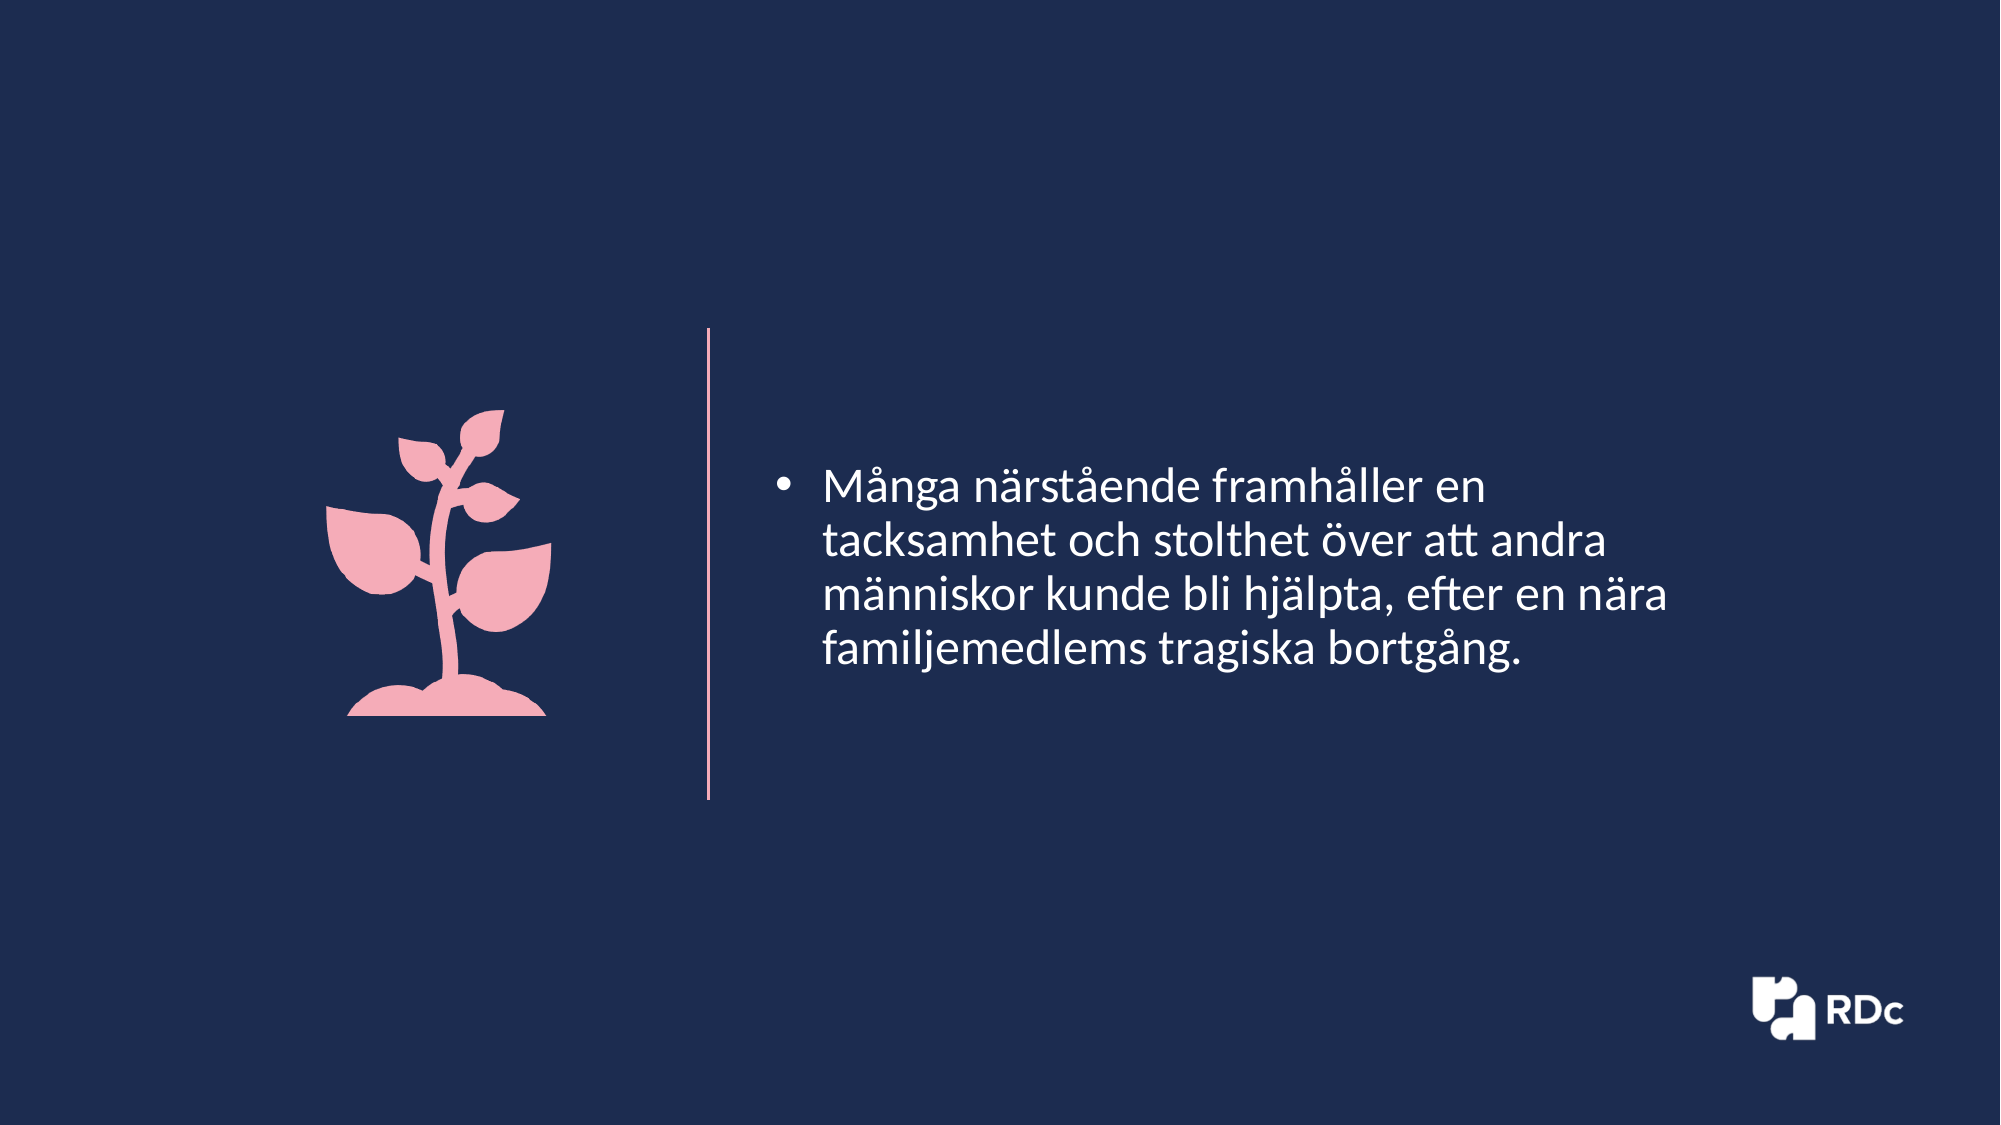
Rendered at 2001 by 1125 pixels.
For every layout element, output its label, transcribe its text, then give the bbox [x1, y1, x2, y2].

picture [254, 379, 622, 746]
list Många närstående framhåller en tacksamhet och stolthet över att andra människor kunde bli hjälpta, efter en nära familjemedlems tragiska bortgång. [760, 332, 1705, 803]
picture [1731, 963, 1925, 1054]
